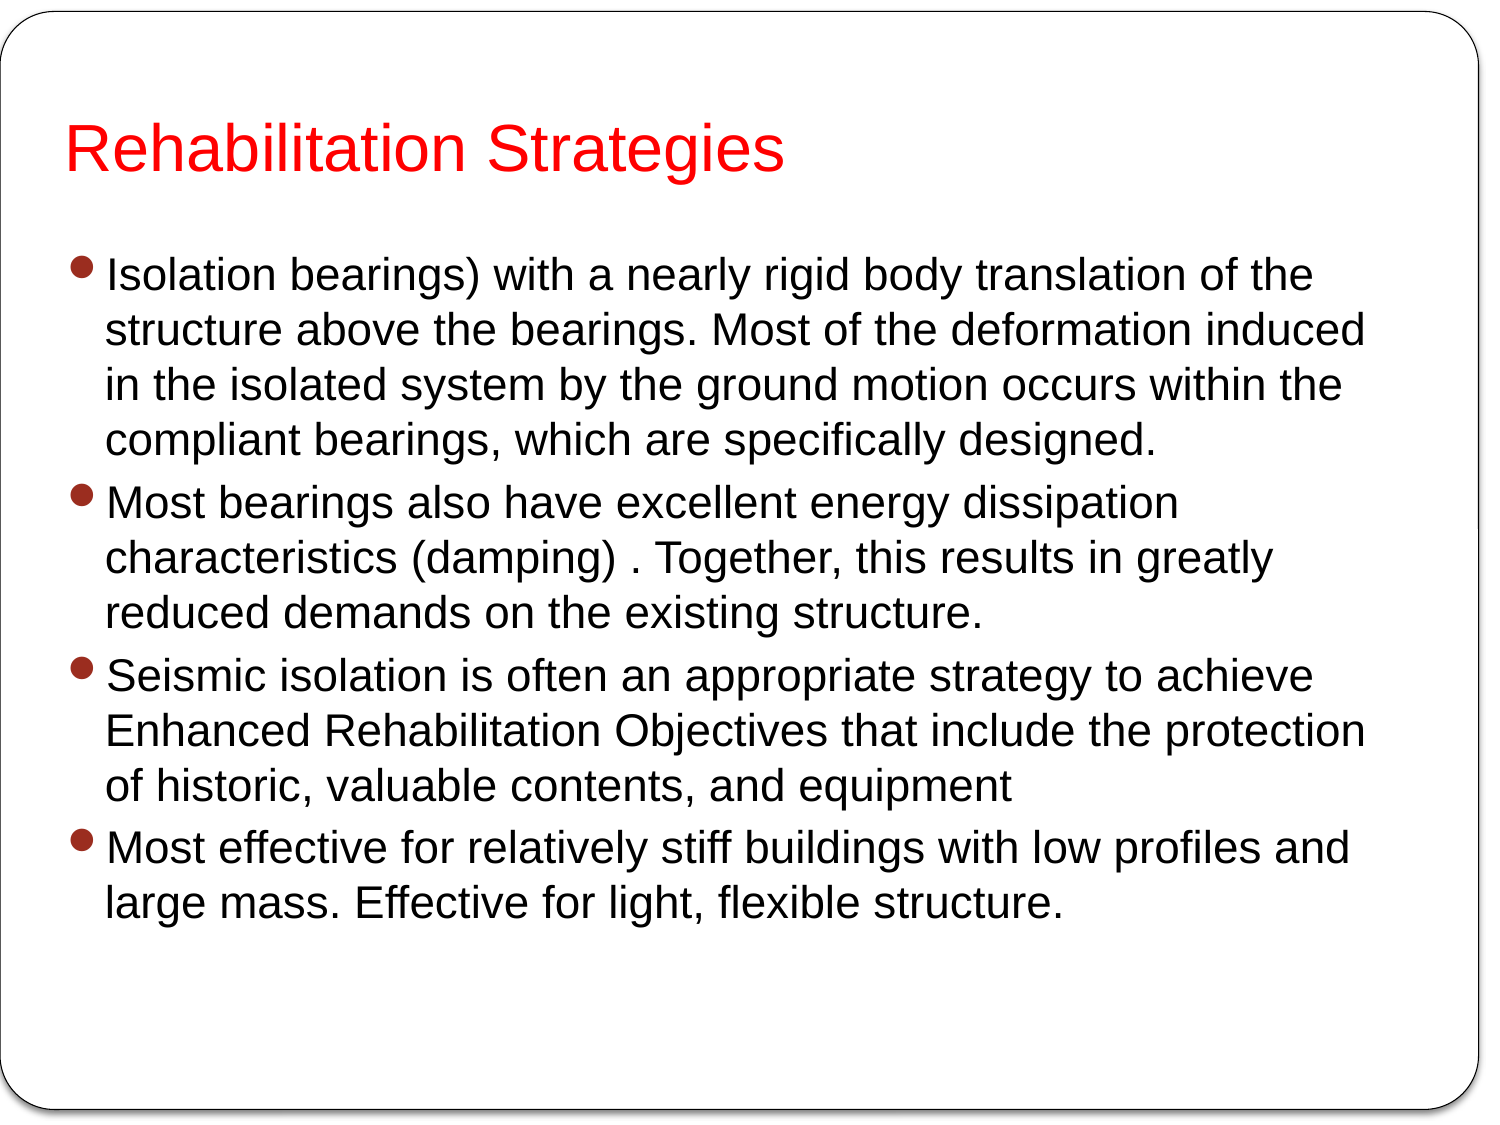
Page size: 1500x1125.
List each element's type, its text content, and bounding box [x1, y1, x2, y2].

list Isolation bearings) with a nearly rigid body translation of the structure above the bearings. Most of the deformation induced in the isolated system by the ground motion occurs within the compliant bearings, which are specifically designed. Most bearings also have excellent energy dissipation characteristics (damping) . Together, this results in greatly reduced demands on the existing structure. Seismic isolation is often an appropriate strategy to achieve Enhanced Rehabilitation Objectives that include the protection of historic, valuable contents, and equipment Most effective for relatively stiff buildings with low profiles and large mass. Effective for light, flexible structure. [0, 237, 1425, 1125]
title Rehabilitation Strategies [50, 12, 1425, 200]
